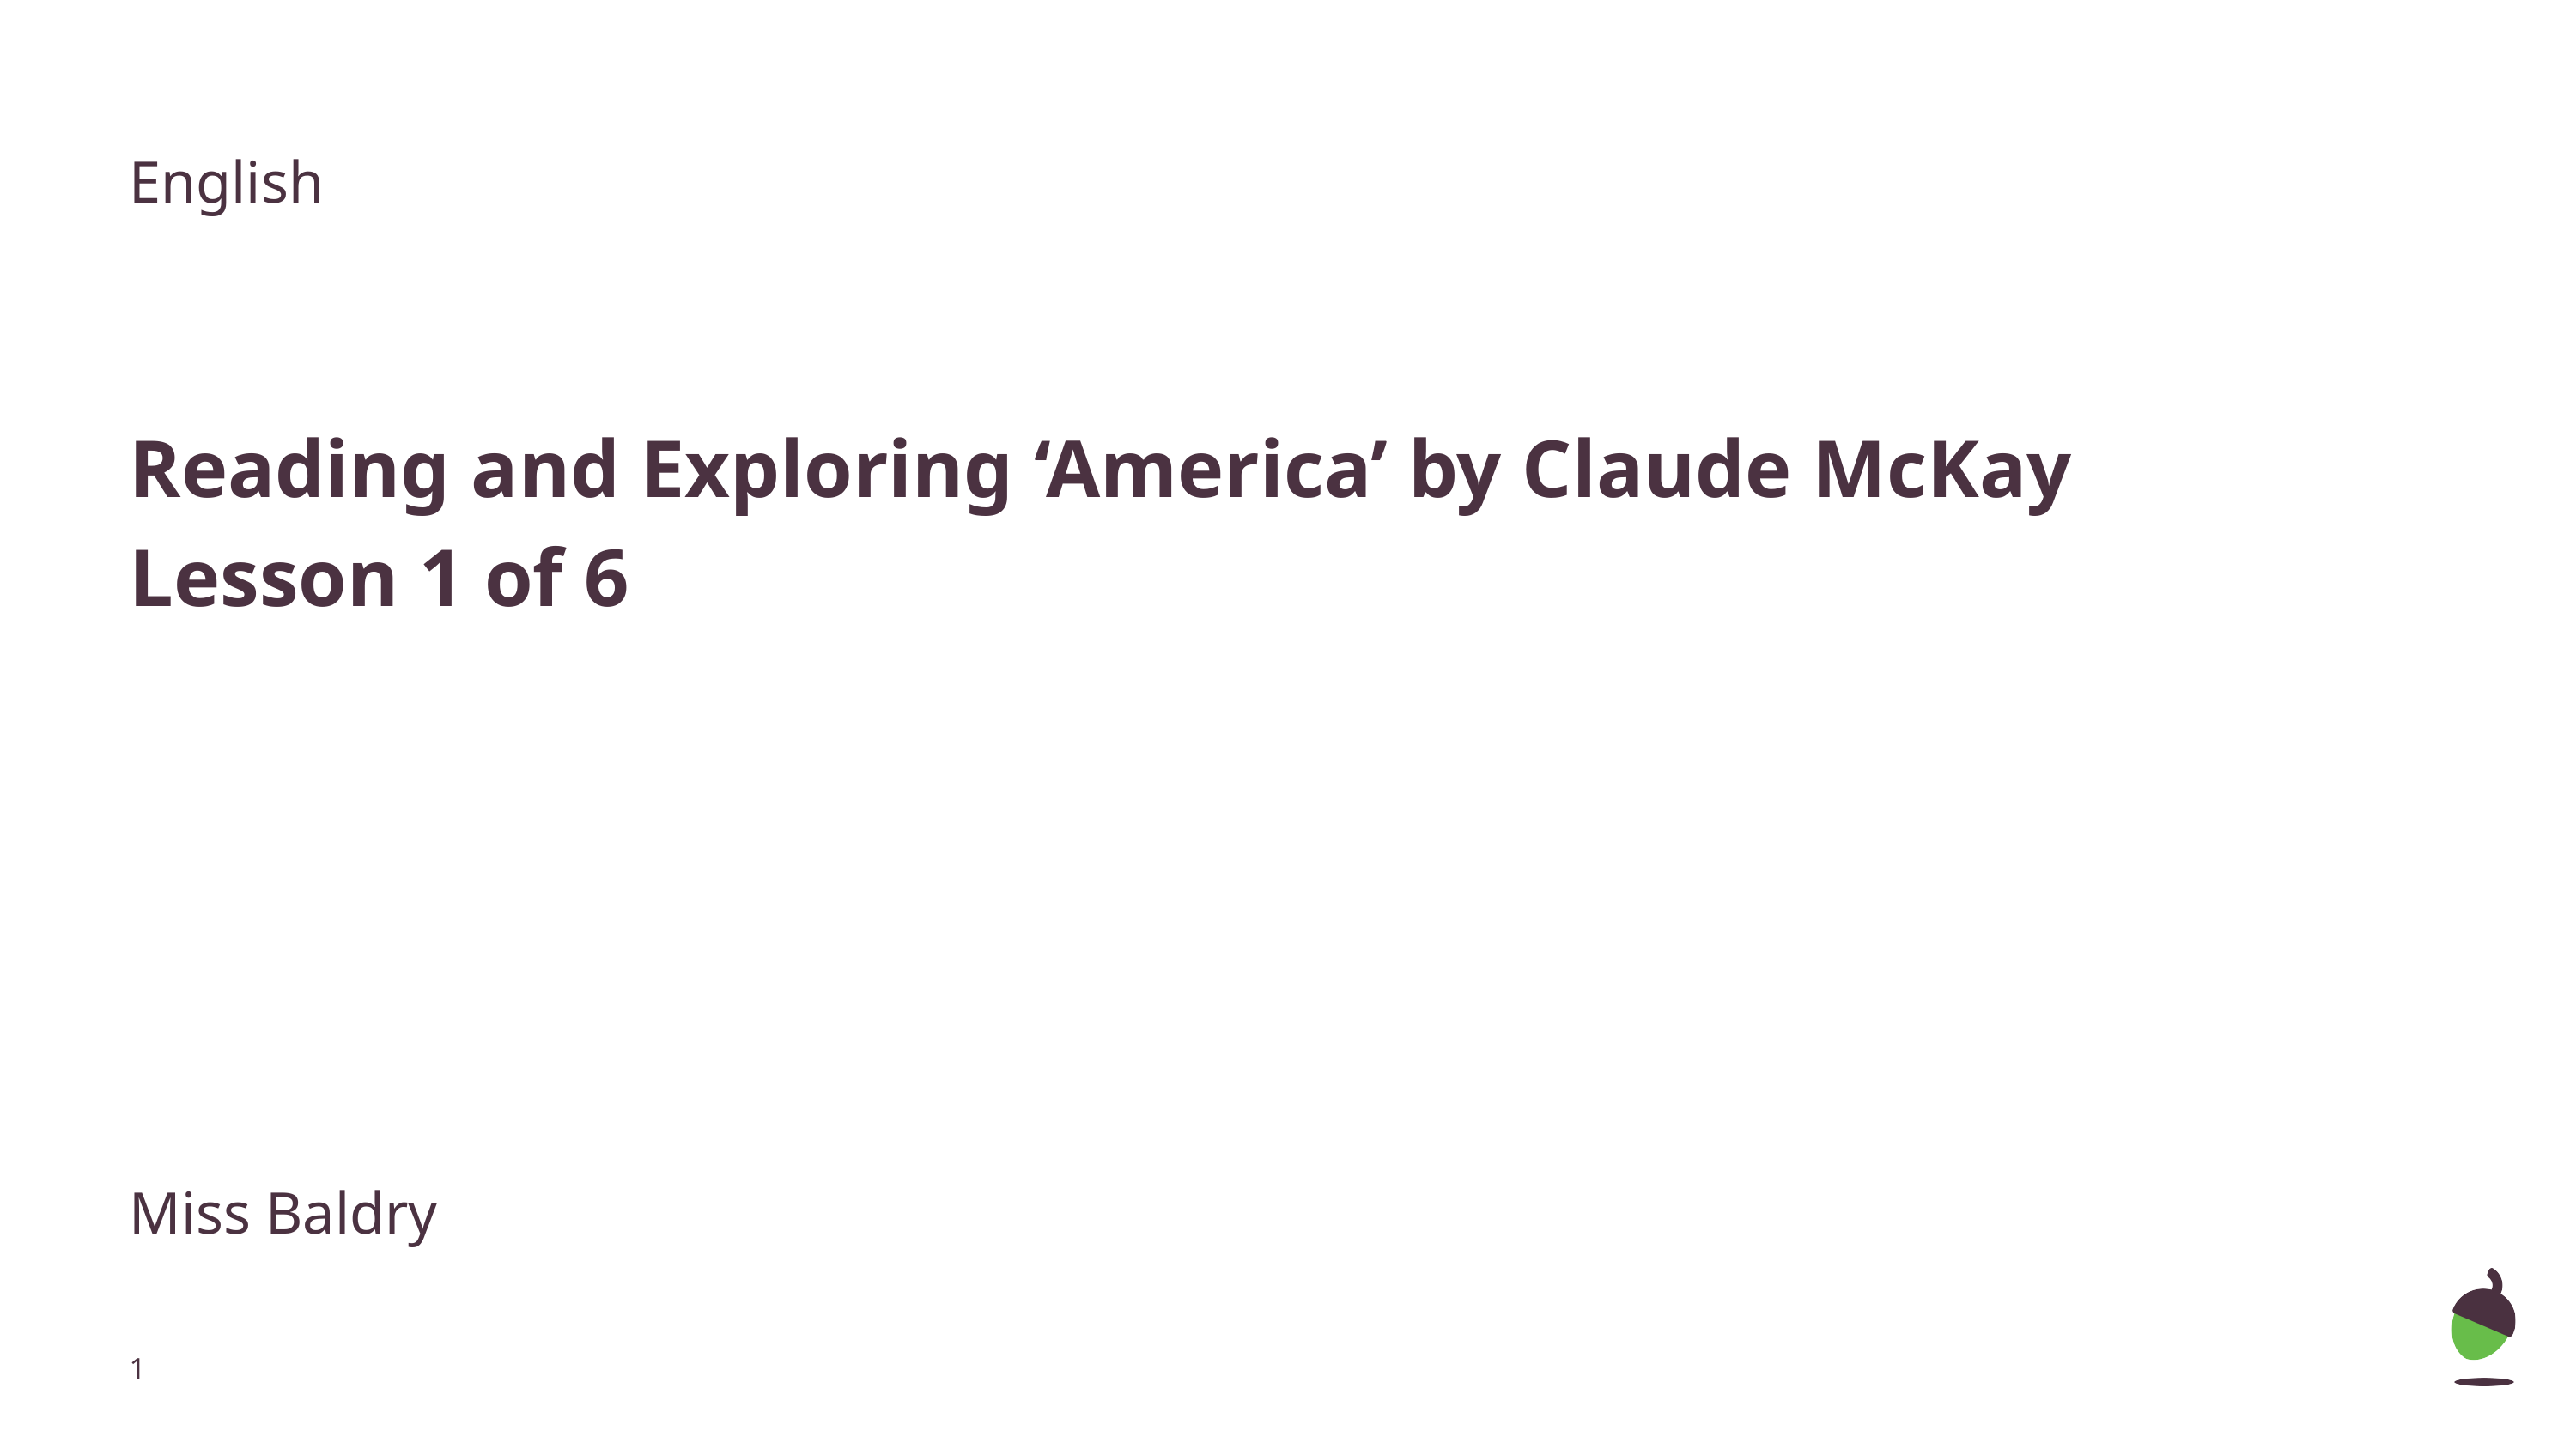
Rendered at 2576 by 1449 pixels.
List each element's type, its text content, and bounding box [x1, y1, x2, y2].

title Reading and Exploring ‘America’ by Claude McKay Lesson 1 of 6 [129, 404, 2447, 930]
picture [2451, 1268, 2516, 1386]
subtitle English [129, 124, 2447, 349]
subtitle Miss Baldry [129, 1155, 1242, 1331]
slide_number ‹#› [129, 1349, 332, 1401]
